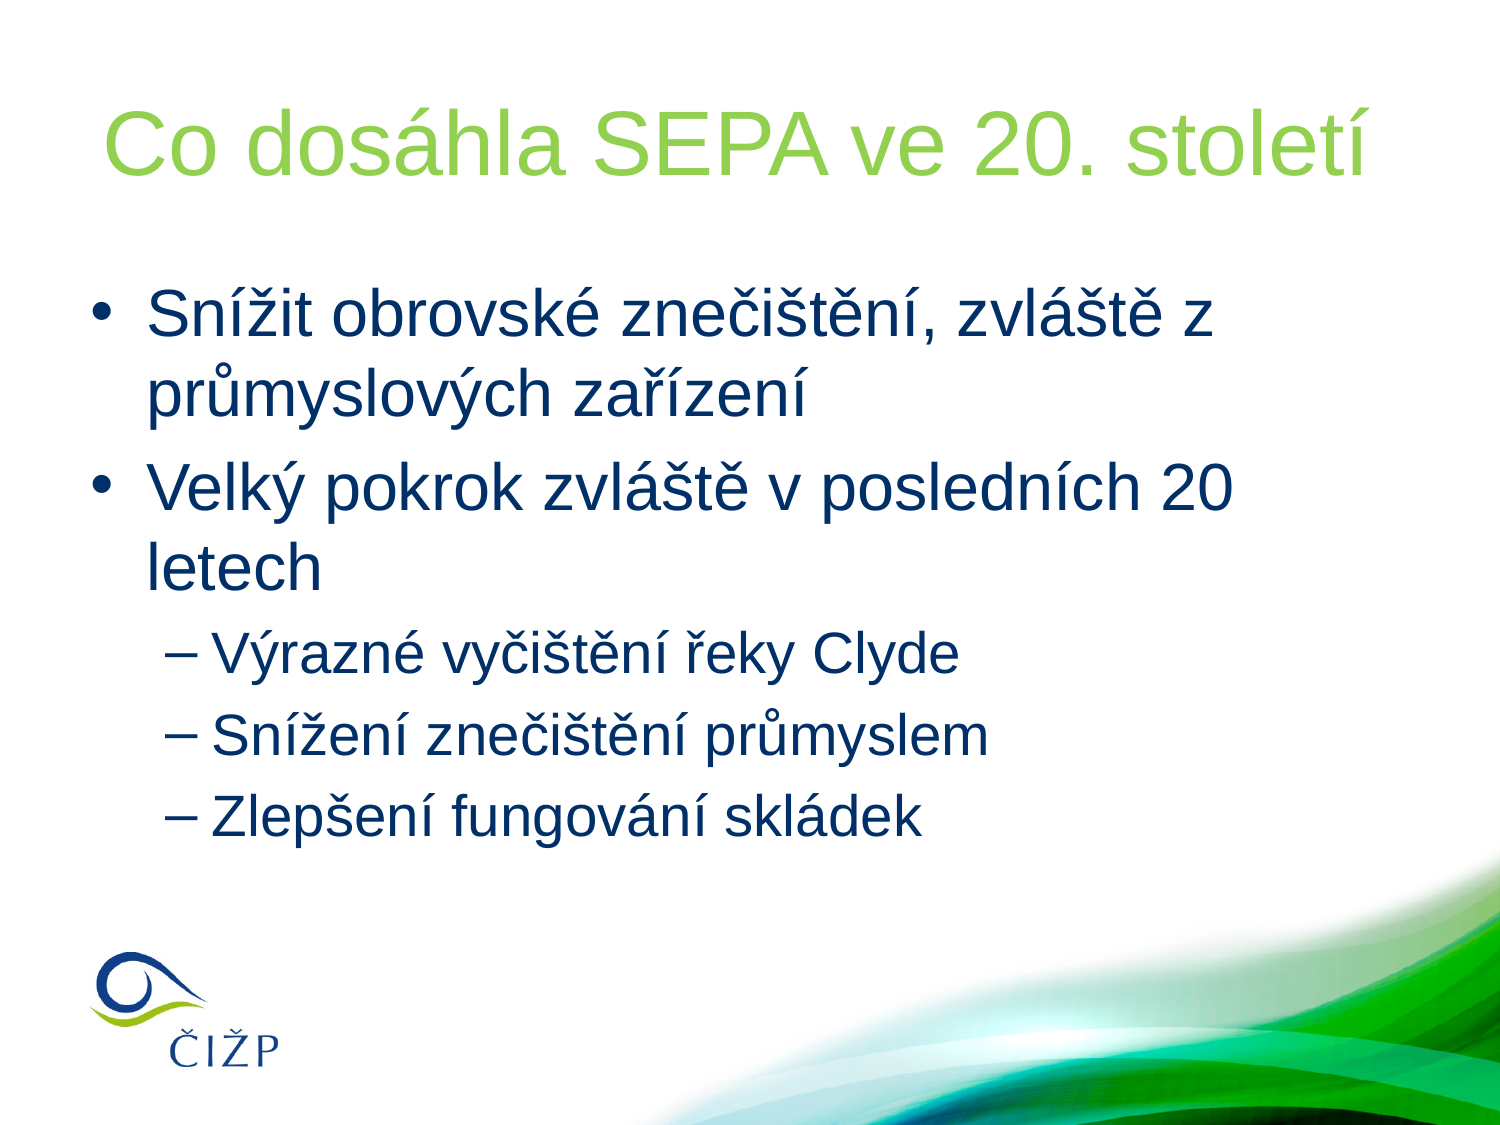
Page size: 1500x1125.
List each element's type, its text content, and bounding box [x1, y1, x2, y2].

title Co dosáhla SEPA ve 20. století [75, 45, 1425, 233]
list Snížit obrovské znečištění, zvláště z průmyslových zařízení Velký pokrok zvláště v posledních 20 letech Výrazné vyčištění řeky Clyde Snížení znečištění průmyslem Zlepšení fungování skládek [75, 262, 1425, 1005]
picture [88, 838, 1500, 1125]
